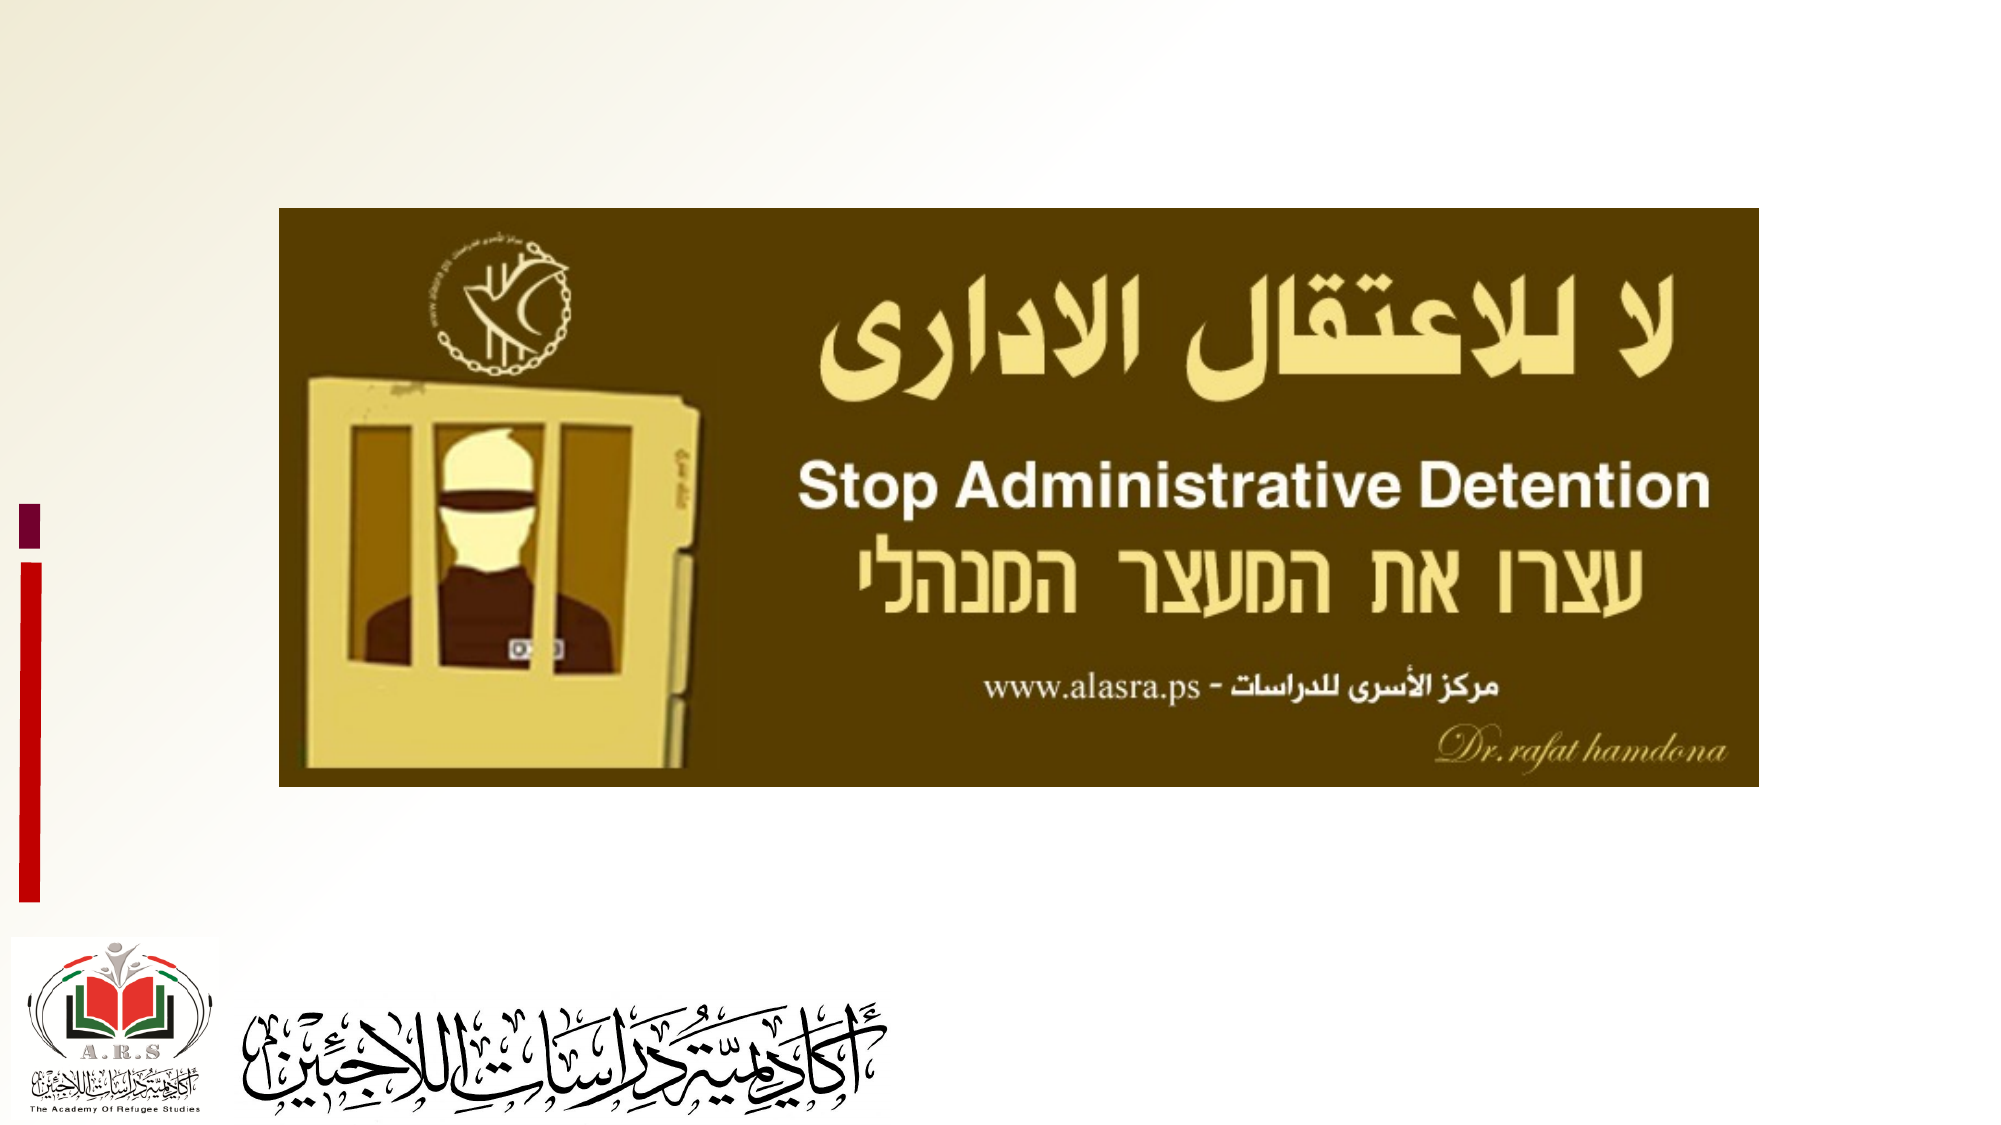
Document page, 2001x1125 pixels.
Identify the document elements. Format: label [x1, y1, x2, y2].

picture [11, 937, 219, 1120]
picture [234, 984, 891, 1125]
picture [279, 207, 1760, 788]
